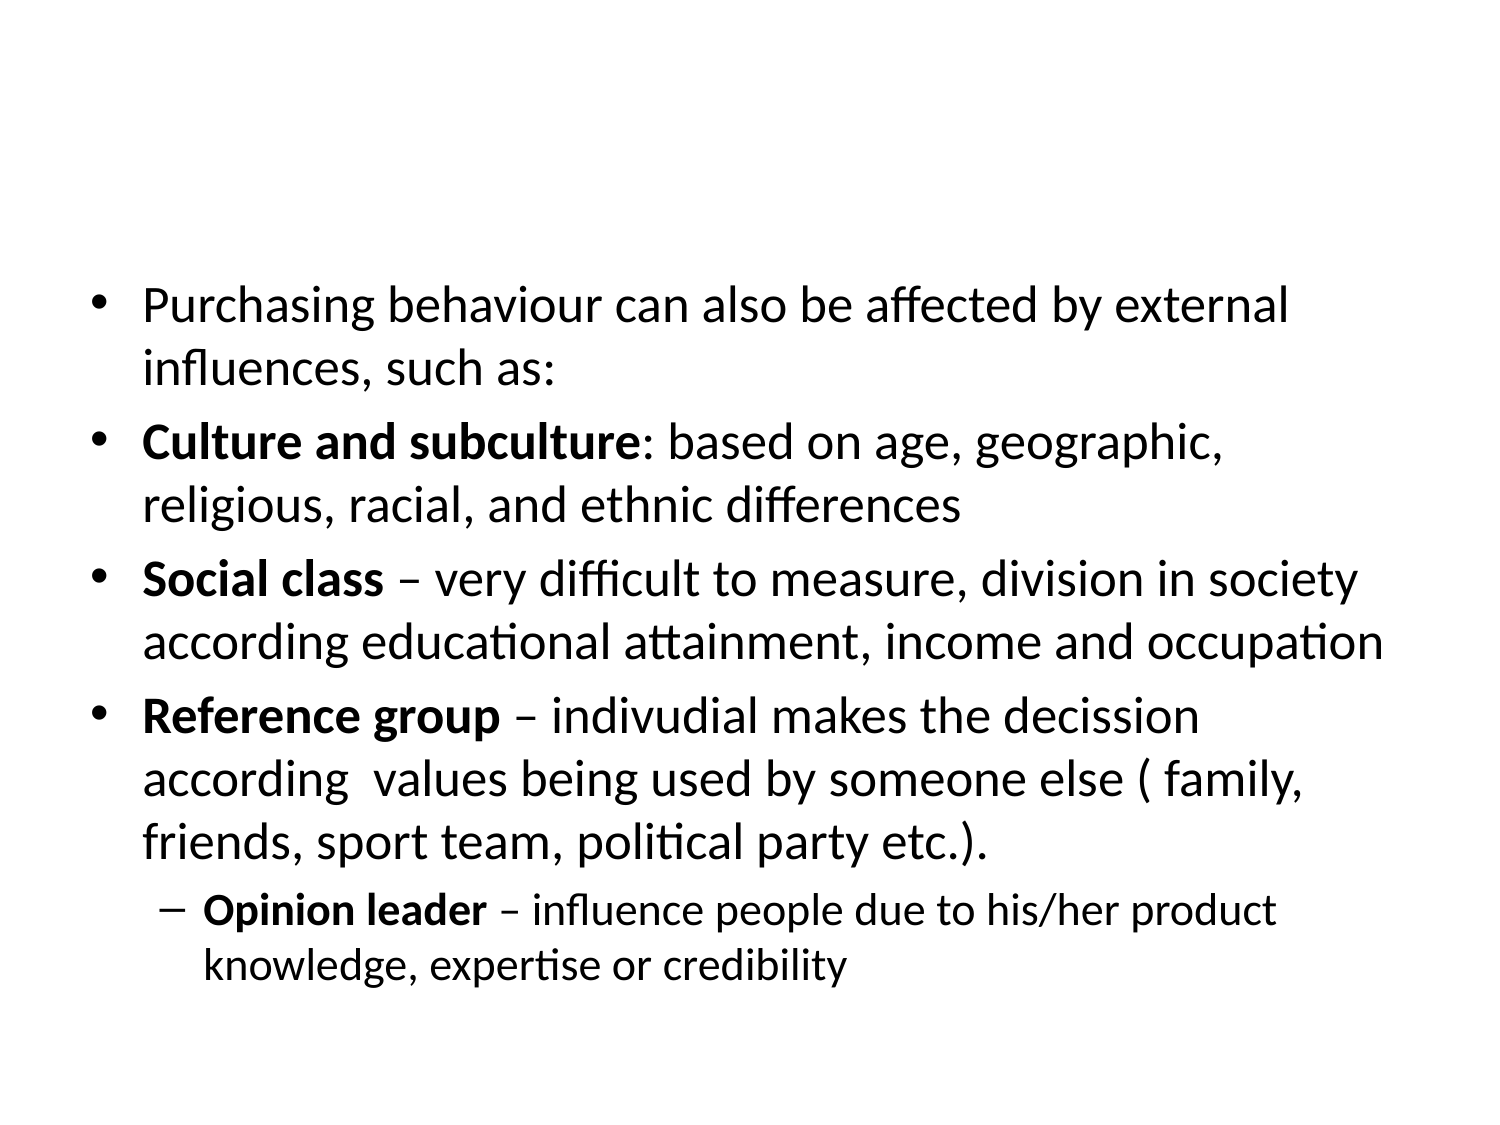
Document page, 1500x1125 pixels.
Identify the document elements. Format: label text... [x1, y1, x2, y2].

list Purchasing behaviour can also be affected by external influences, such as: Culture and subculture: based on age, geographic, religious, racial, and ethnic differences Social class – very difficult to measure, division in society according educational attainment, income and occupation Reference group – indivudial makes the decission according values being used by someone else ( family, friends, sport team, political party etc.). Opinion leader – influence people due to his/her product knowledge, expertise or credibility [75, 262, 1425, 1005]
